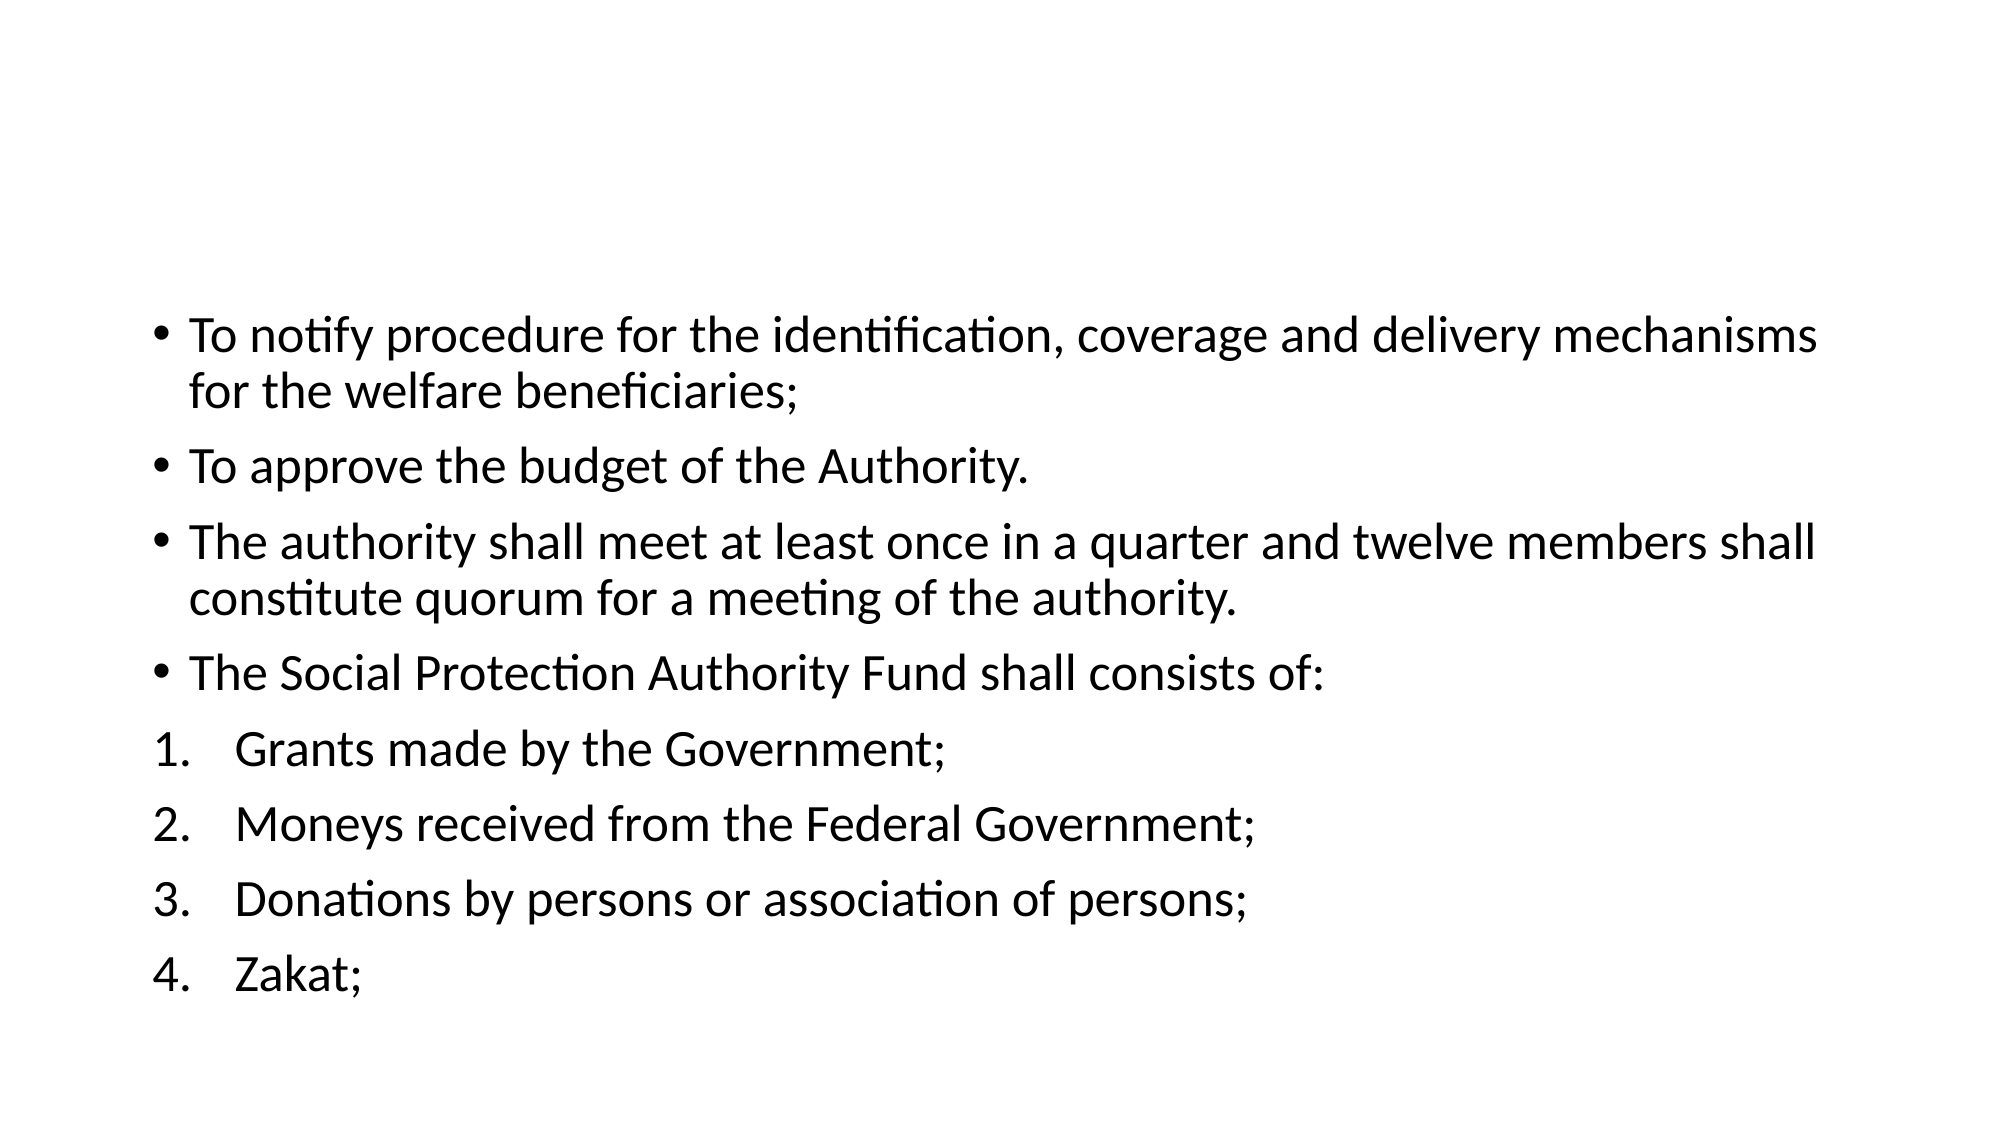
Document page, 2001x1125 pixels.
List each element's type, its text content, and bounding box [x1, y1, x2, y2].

list To notify procedure for the identification, coverage and delivery mechanisms for the welfare beneficiaries; To approve the budget of the Authority. The authority shall meet at least once in a quarter and twelve members shall constitute quorum for a meeting of the authority. The Social Protection Authority Fund shall consists of: Grants made by the Government; Moneys received from the Federal Government; Donations by persons or association of persons; Zakat; [137, 299, 1863, 1014]
